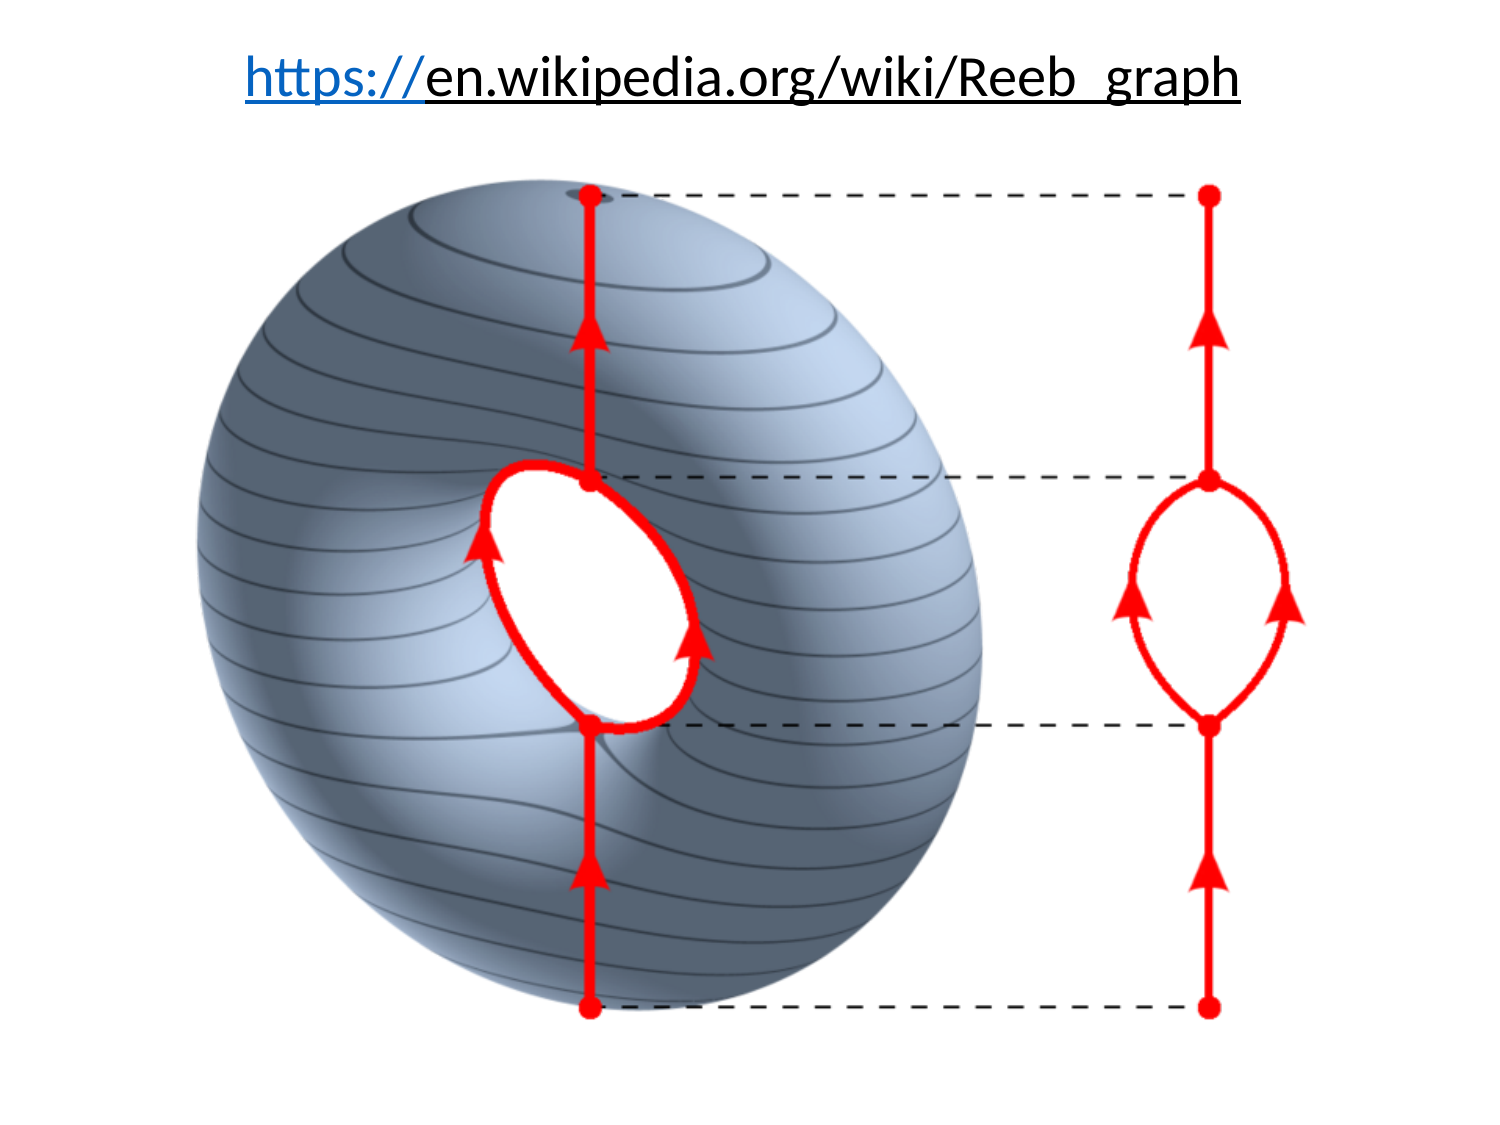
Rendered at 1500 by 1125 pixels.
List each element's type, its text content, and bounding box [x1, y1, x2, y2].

picture [121, 126, 1347, 1065]
text_box https://en.wikipedia.org/wiki/Reeb_graph [230, 30, 1270, 116]
